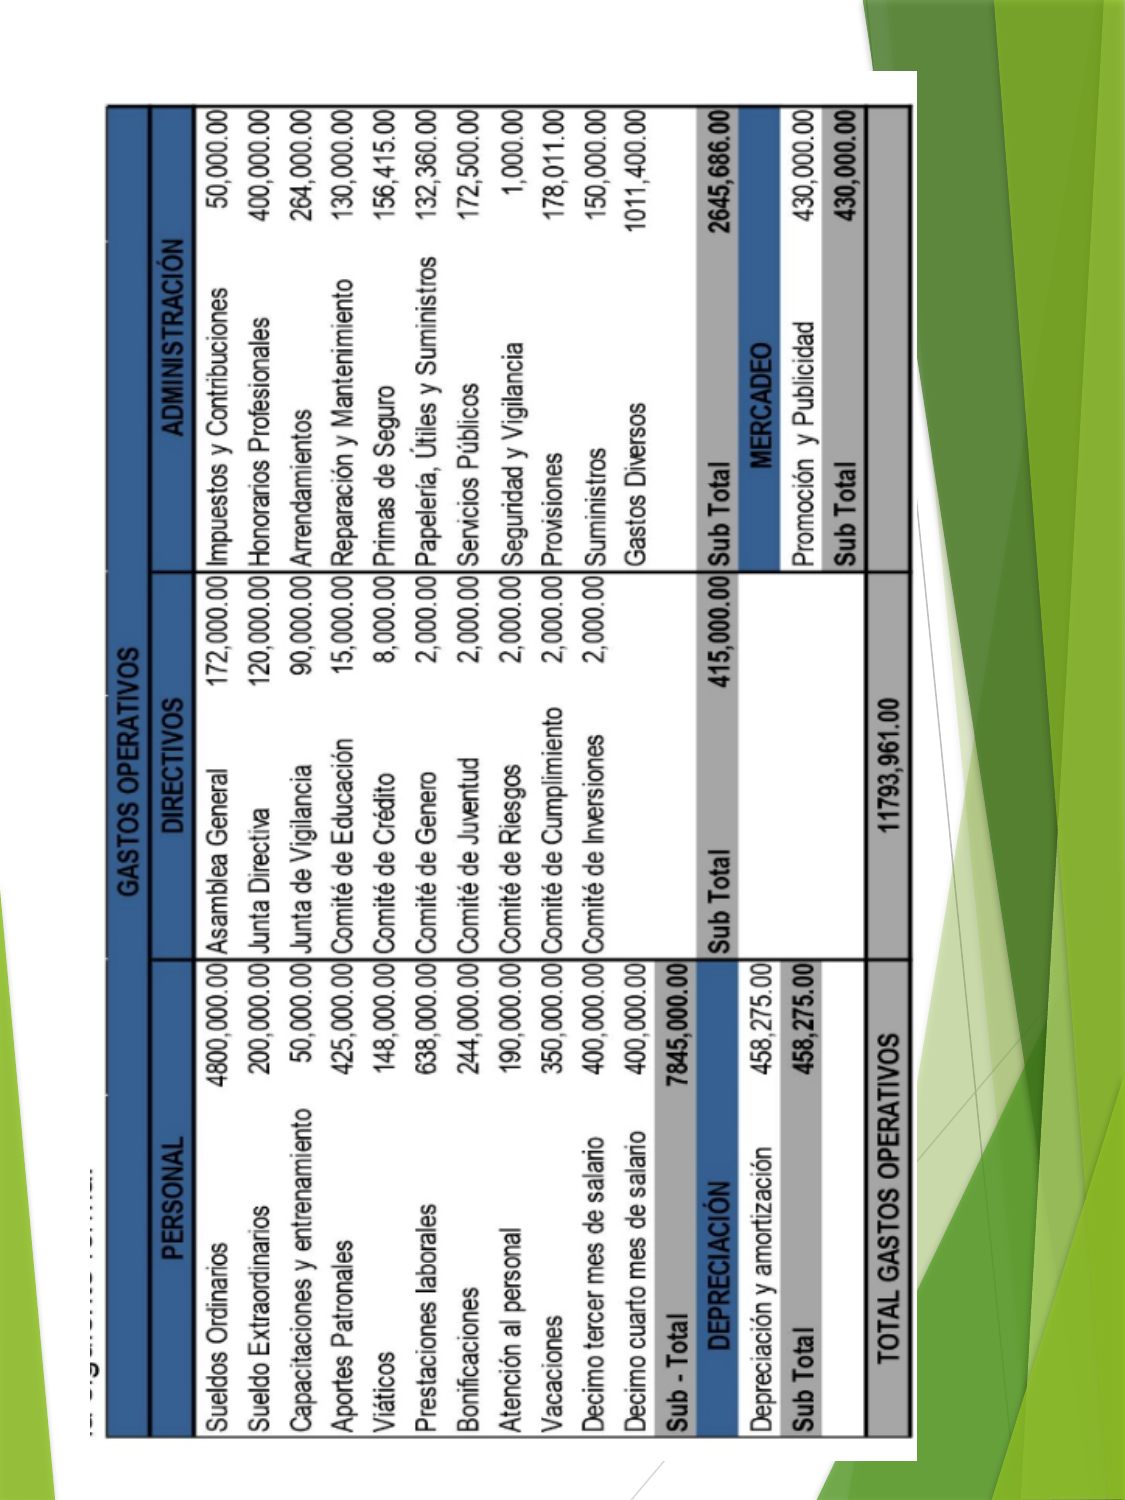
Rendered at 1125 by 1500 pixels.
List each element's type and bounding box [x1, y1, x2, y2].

picture [90, 1180, 917, 1461]
list [0, 352, 1125, 1180]
picture [90, 71, 917, 352]
